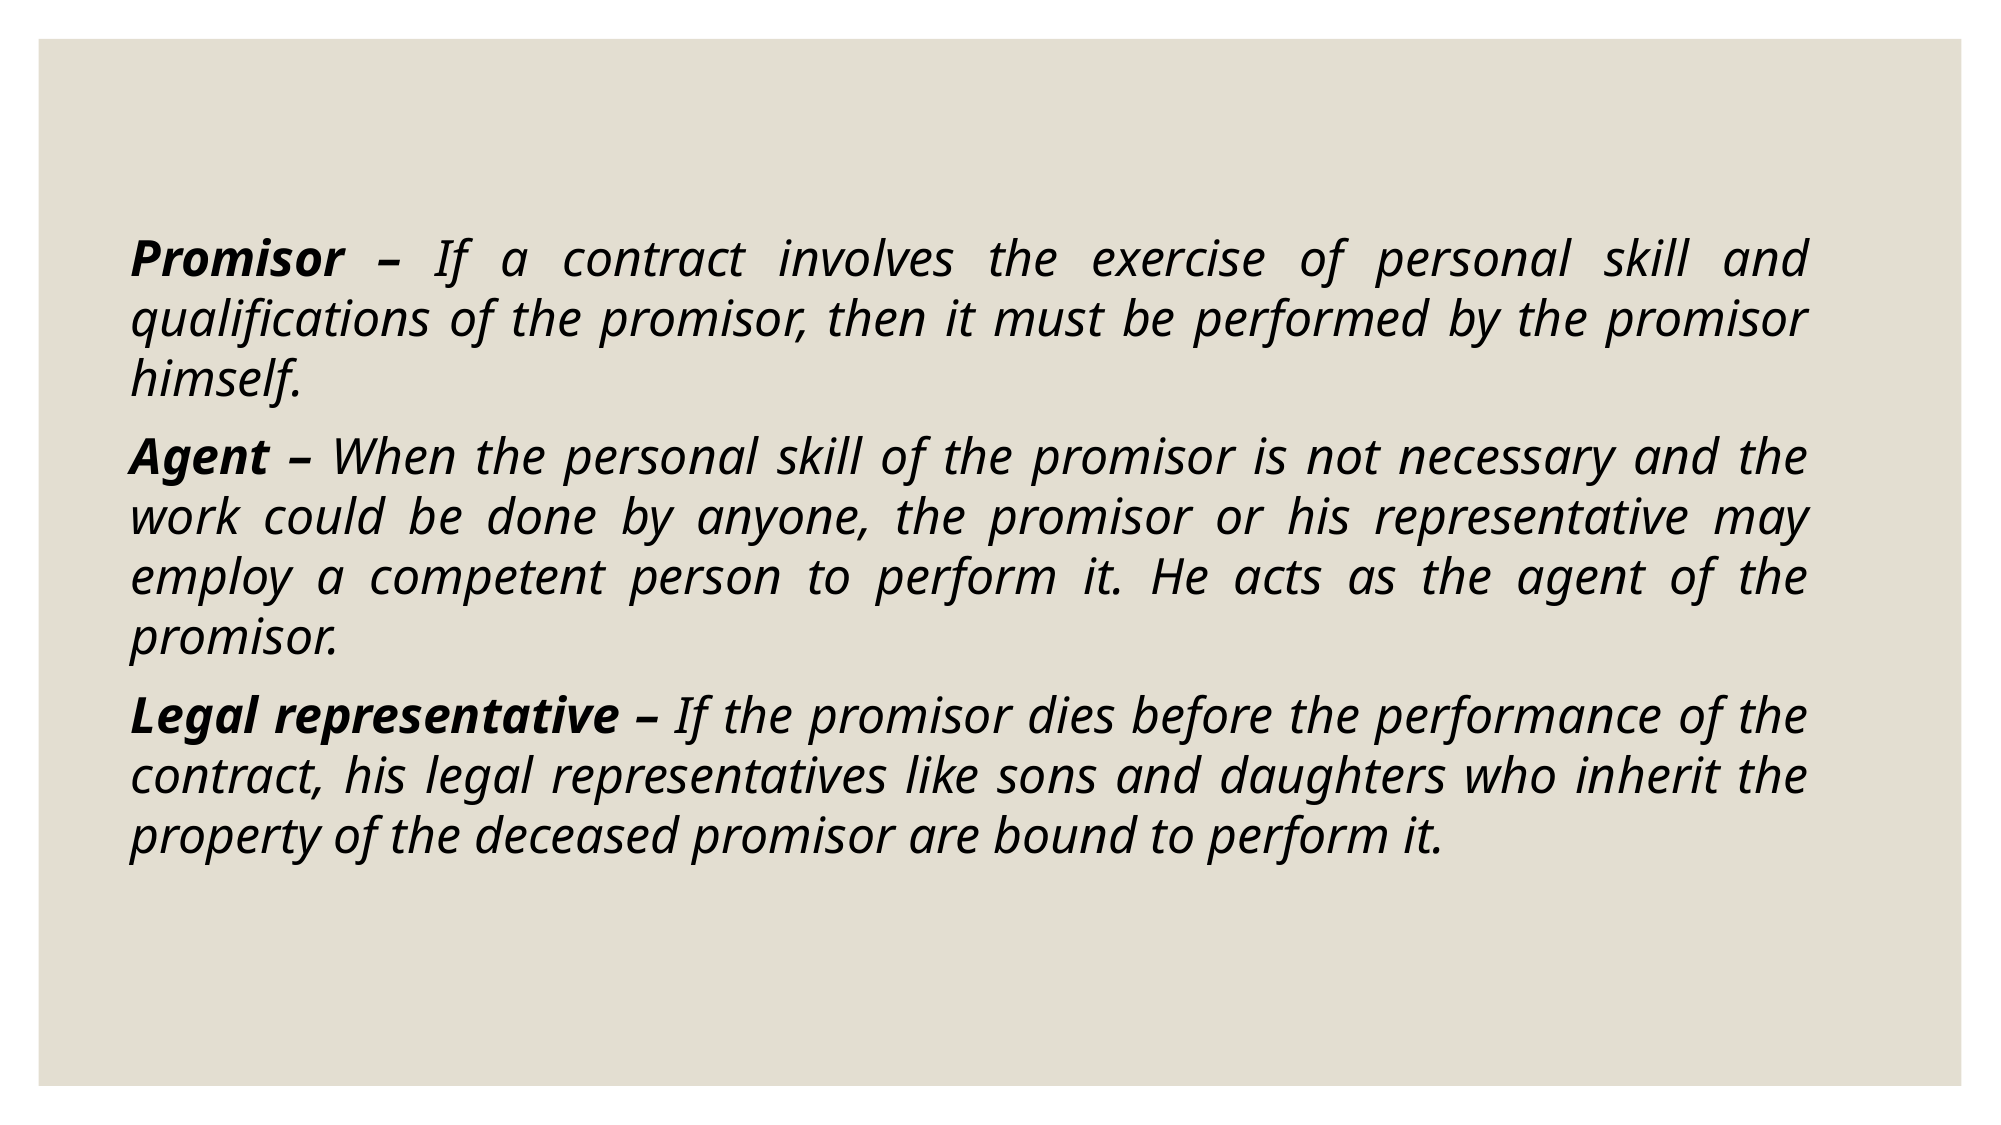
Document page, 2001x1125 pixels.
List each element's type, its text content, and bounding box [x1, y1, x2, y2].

list Promisor – If a contract involves the exercise of personal skill and qualifications of the promisor, then it must be performed by the promisor himself. Agent – When the personal skill of the promisor is not necessary and the work could be done by anyone, the promisor or his representative may employ a competent person to perform it. He acts as the agent of the promisor. Legal representative – If the promisor dies before the performance of the contract, his legal representatives like sons and daughters who inherit the property of the deceased promisor are bound to perform it. [115, 218, 1825, 1052]
